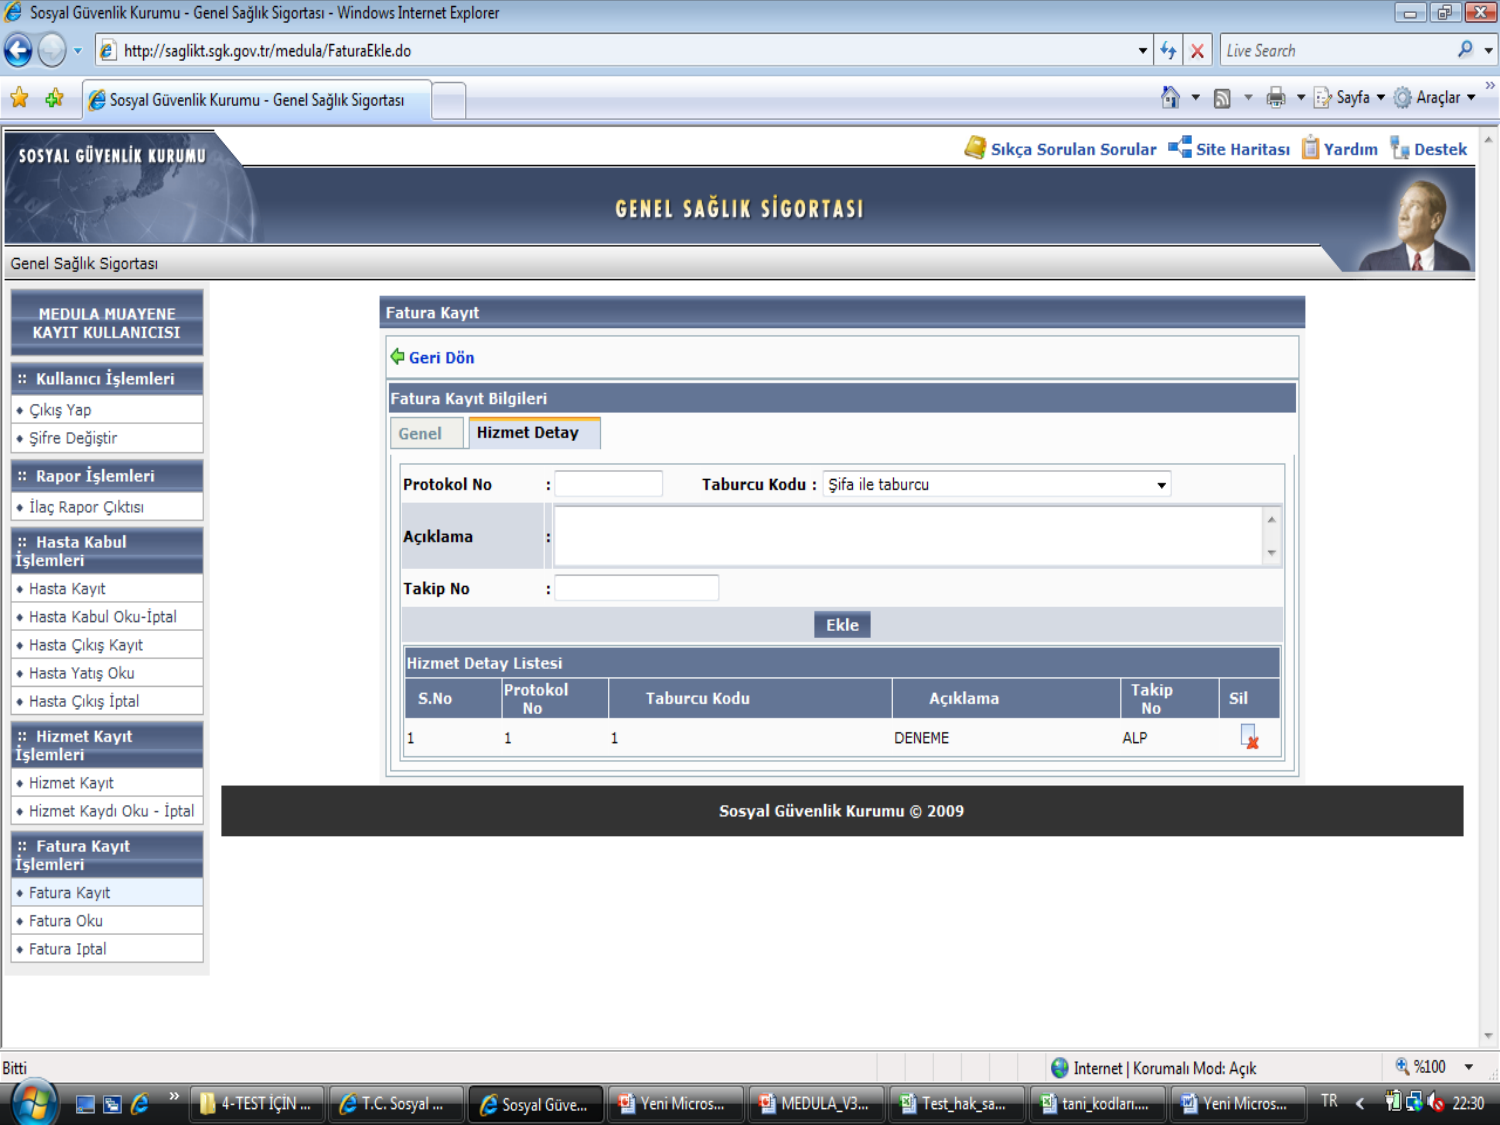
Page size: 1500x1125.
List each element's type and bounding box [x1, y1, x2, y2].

list [0, 0, 1500, 1125]
